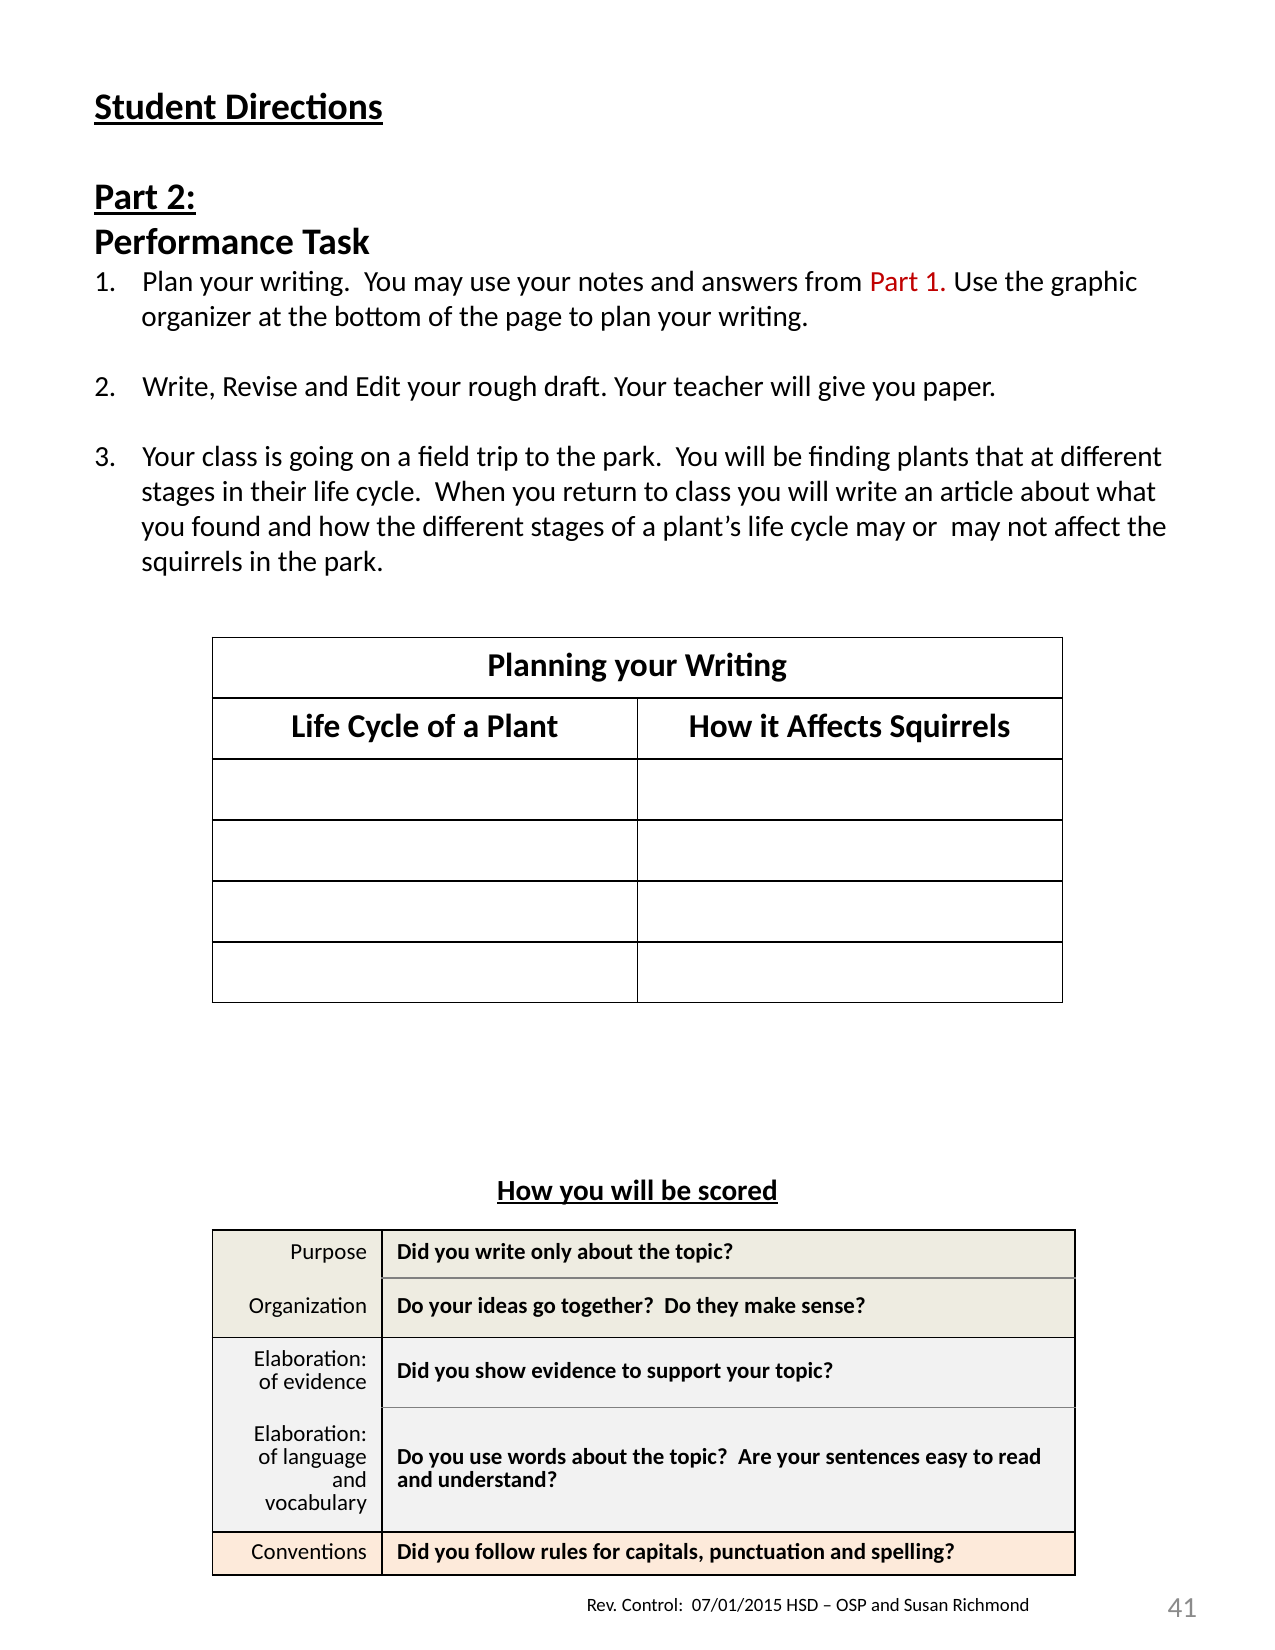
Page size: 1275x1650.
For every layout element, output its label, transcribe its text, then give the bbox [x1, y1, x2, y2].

table_cell [213, 821, 637, 880]
text_box Student Directions Part 2: Performance Task 1. Plan your writing. You may use your notes and answers from Part 1. Use the graphic organizer at the bottom of the page to plan your writing. 2. Write, Revise and Edit your rough draft. Your teacher will give you paper. 3. Your class is going on a field trip to the park. You will be finding plants that at different stages in their life cycle. When you return to class you will write an article about what you found and how the different stages of a plant’s life cycle may or may not affect the squirrels in the park. How you will be scored [79, 74, 1196, 1319]
table_cell [638, 821, 1062, 880]
table_cell [213, 760, 637, 819]
table_cell Did you follow rules for capitals, punctuation and spelling? [383, 1533, 1074, 1574]
table_header Purpose [213, 1231, 381, 1278]
table_header Did you write only about the topic? [383, 1231, 1074, 1277]
table_cell Organization [213, 1278, 381, 1337]
table_cell Do your ideas go together? Do they make sense? [383, 1279, 1074, 1337]
table_cell Did you show evidence to support your topic? [383, 1338, 1074, 1407]
table_cell [213, 882, 637, 941]
table_cell Elaboration: of language and vocabulary [213, 1407, 381, 1531]
table_cell How it Affects Squirrels [638, 699, 1062, 758]
table_cell Life Cycle of a Plant [213, 699, 637, 758]
table_cell Conventions [213, 1533, 381, 1574]
table_cell Do you use words about the topic? Are your sentences easy to read and understand? [383, 1408, 1074, 1531]
table_cell [638, 760, 1062, 819]
table_cell [638, 882, 1062, 941]
table_cell [638, 943, 1062, 1002]
table_cell Elaboration: of evidence [213, 1338, 381, 1407]
table_cell [213, 943, 637, 1002]
slide_number 41 [1075, 1562, 1214, 1650]
table_header Planning your Writing [213, 638, 1062, 697]
